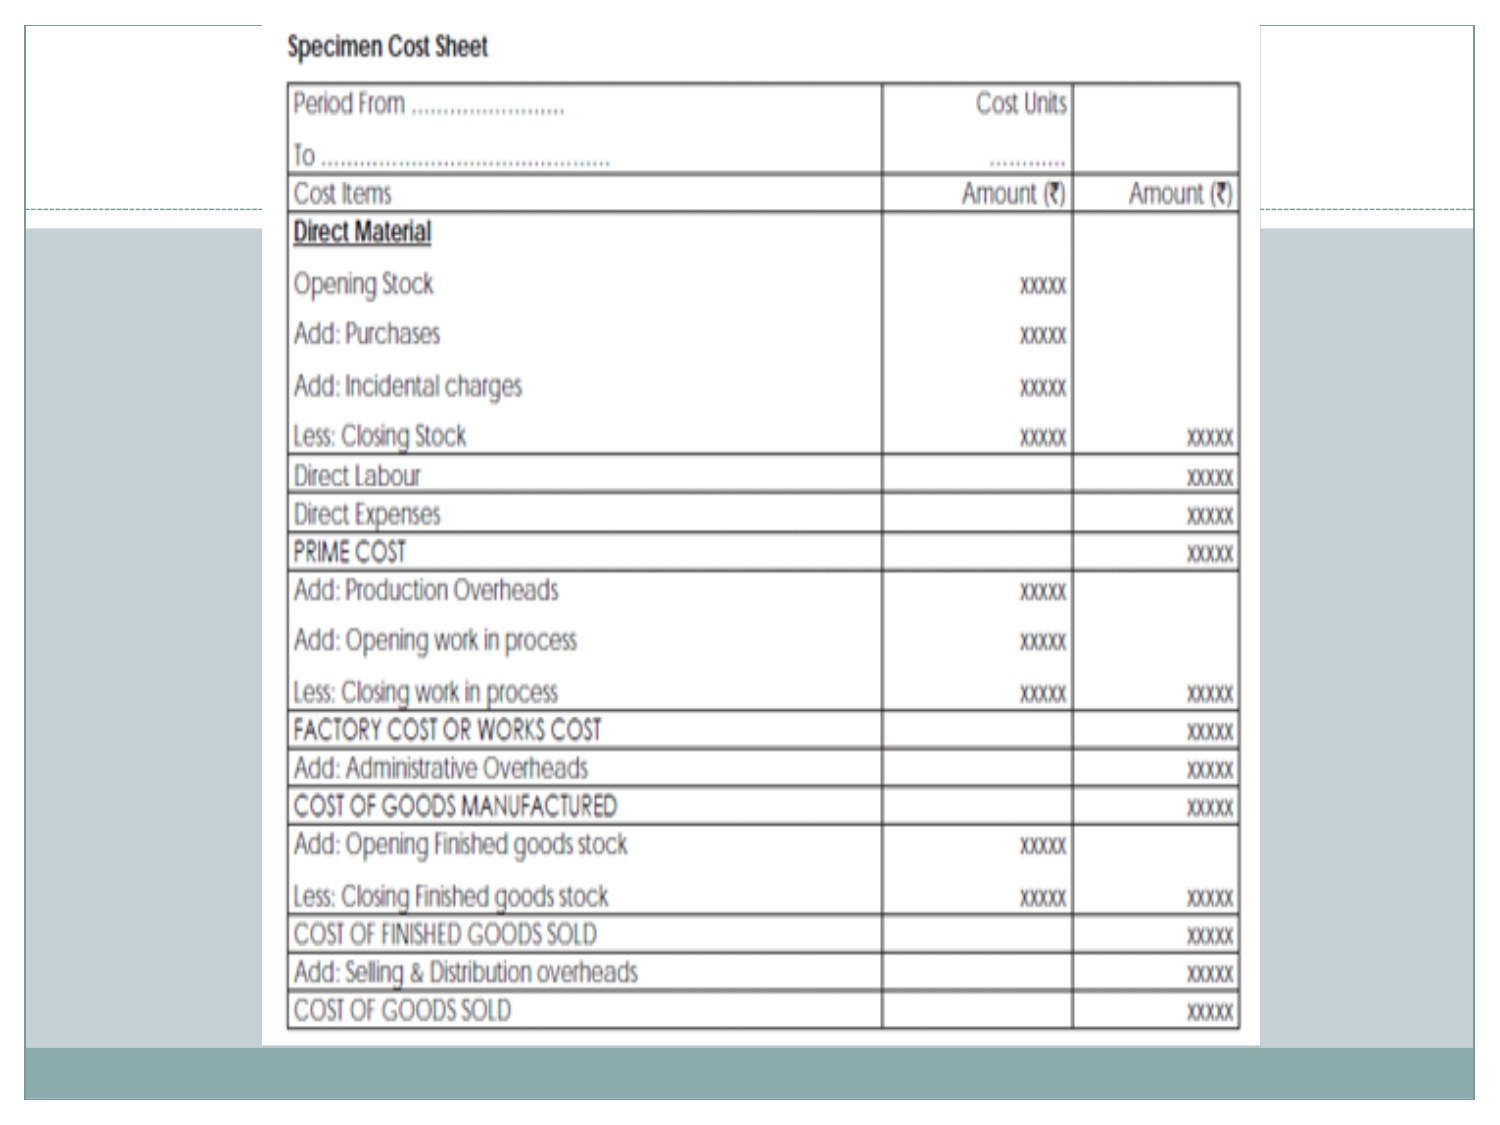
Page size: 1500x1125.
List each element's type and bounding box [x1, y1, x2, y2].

list [262, 24, 1263, 1051]
